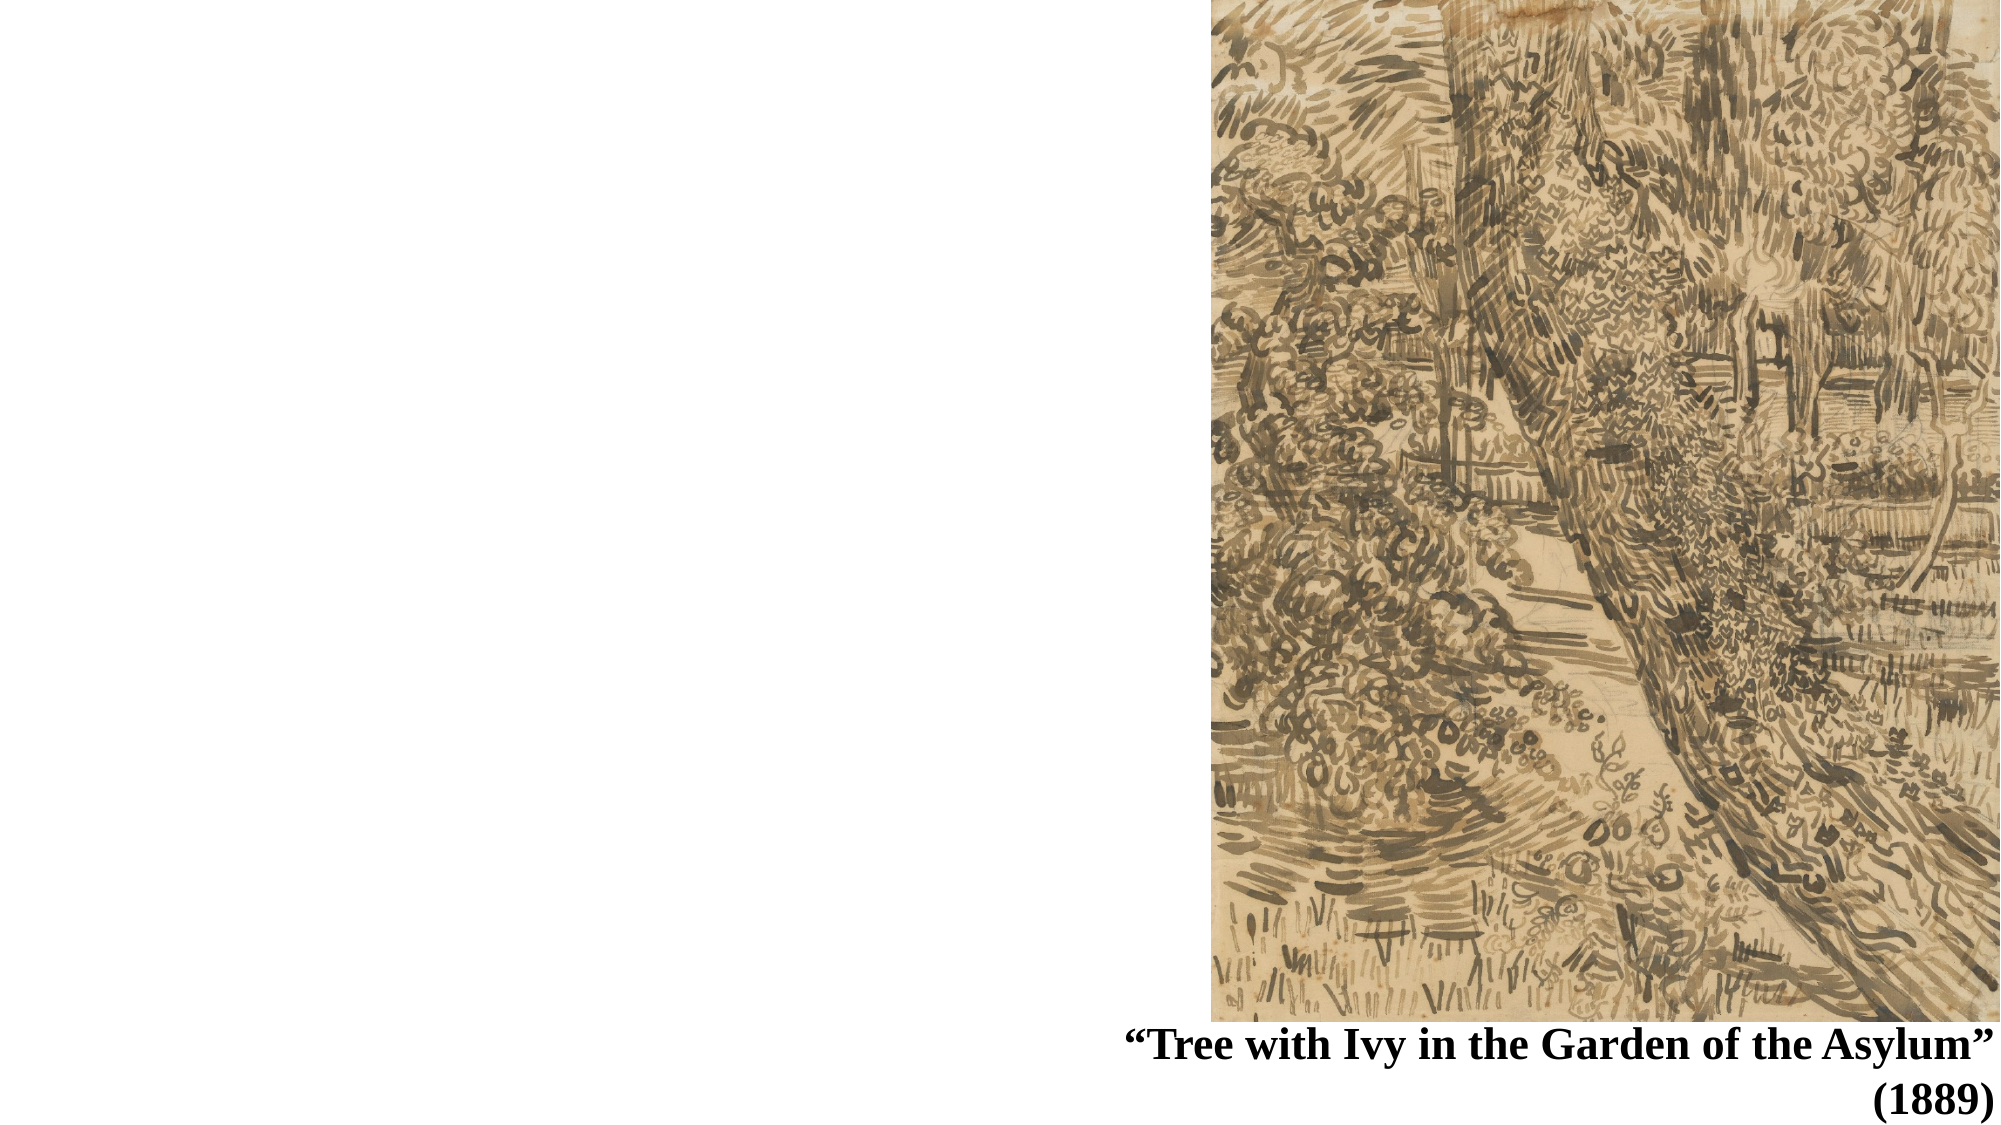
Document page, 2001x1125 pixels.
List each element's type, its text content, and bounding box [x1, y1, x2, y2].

picture [1211, 0, 2000, 1022]
text_box “Tree with Ivy in the Garden of the Asylum” (1889) [1090, 1006, 2000, 1125]
